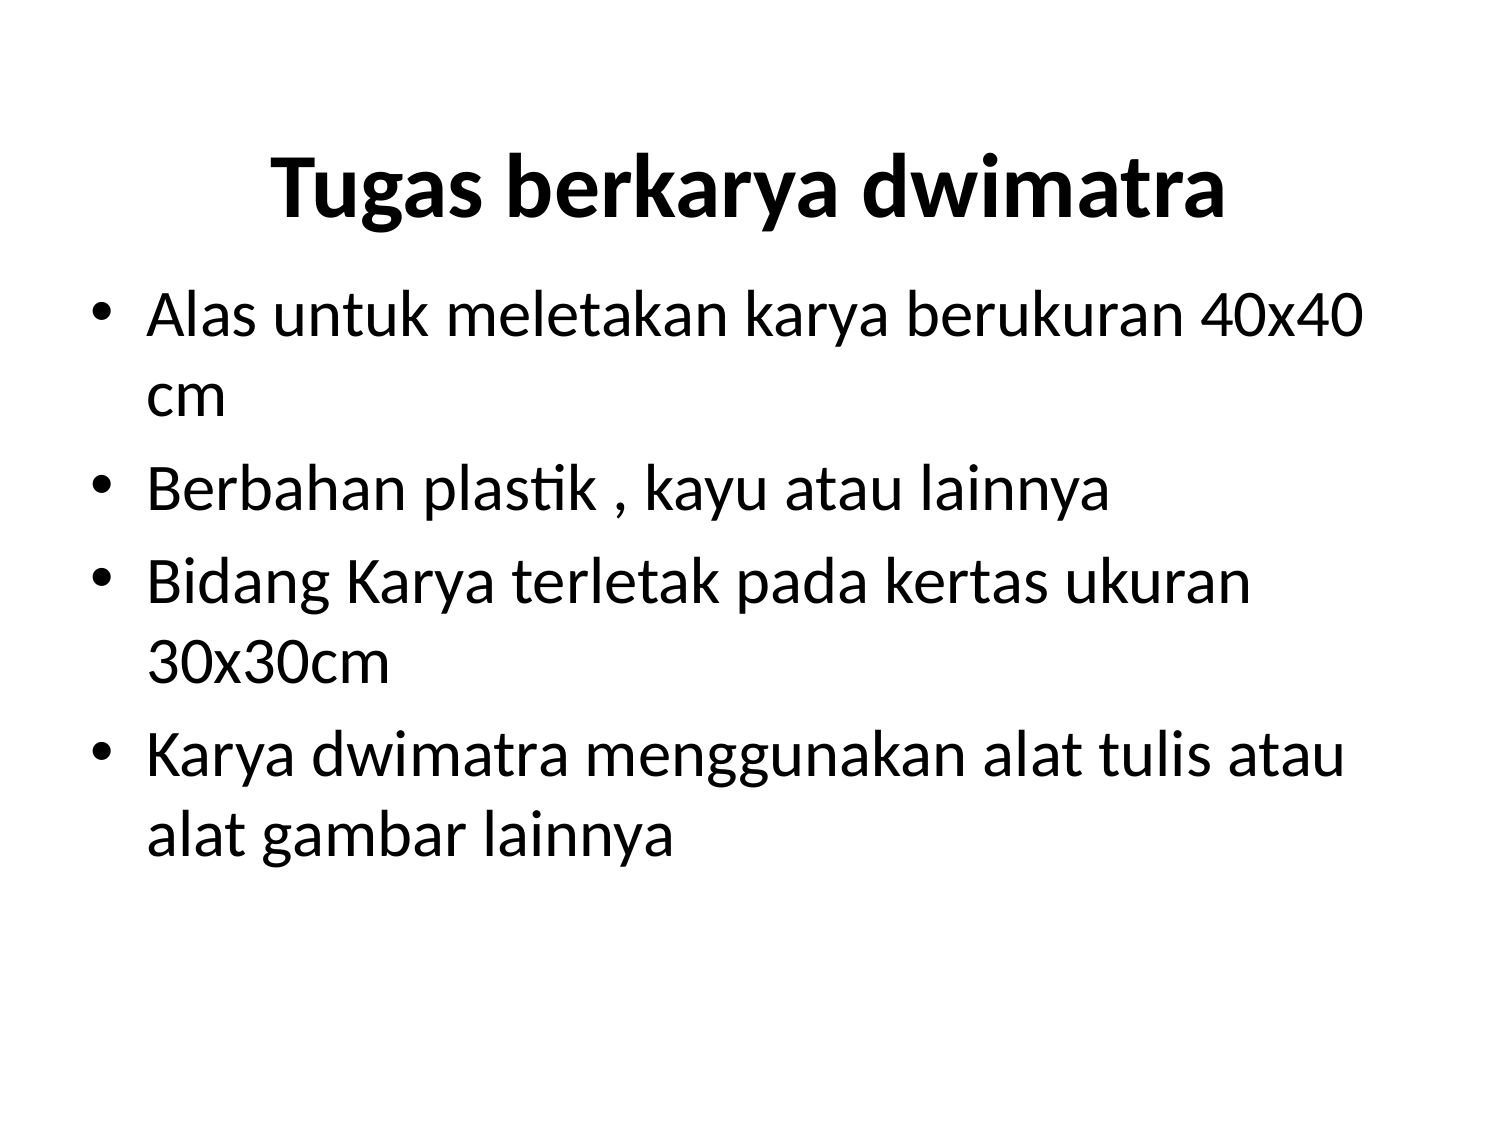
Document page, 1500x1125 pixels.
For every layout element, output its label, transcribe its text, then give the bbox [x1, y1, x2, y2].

list Alas untuk meletakan karya berukuran 40x40 cm Berbahan plastik , kayu atau lainnya Bidang Karya terletak pada kertas ukuran 30x30cm Karya dwimatra menggunakan alat tulis atau alat gambar lainnya [74, 262, 1426, 1006]
title Tugas berkarya dwimatra [74, 87, 1426, 262]
